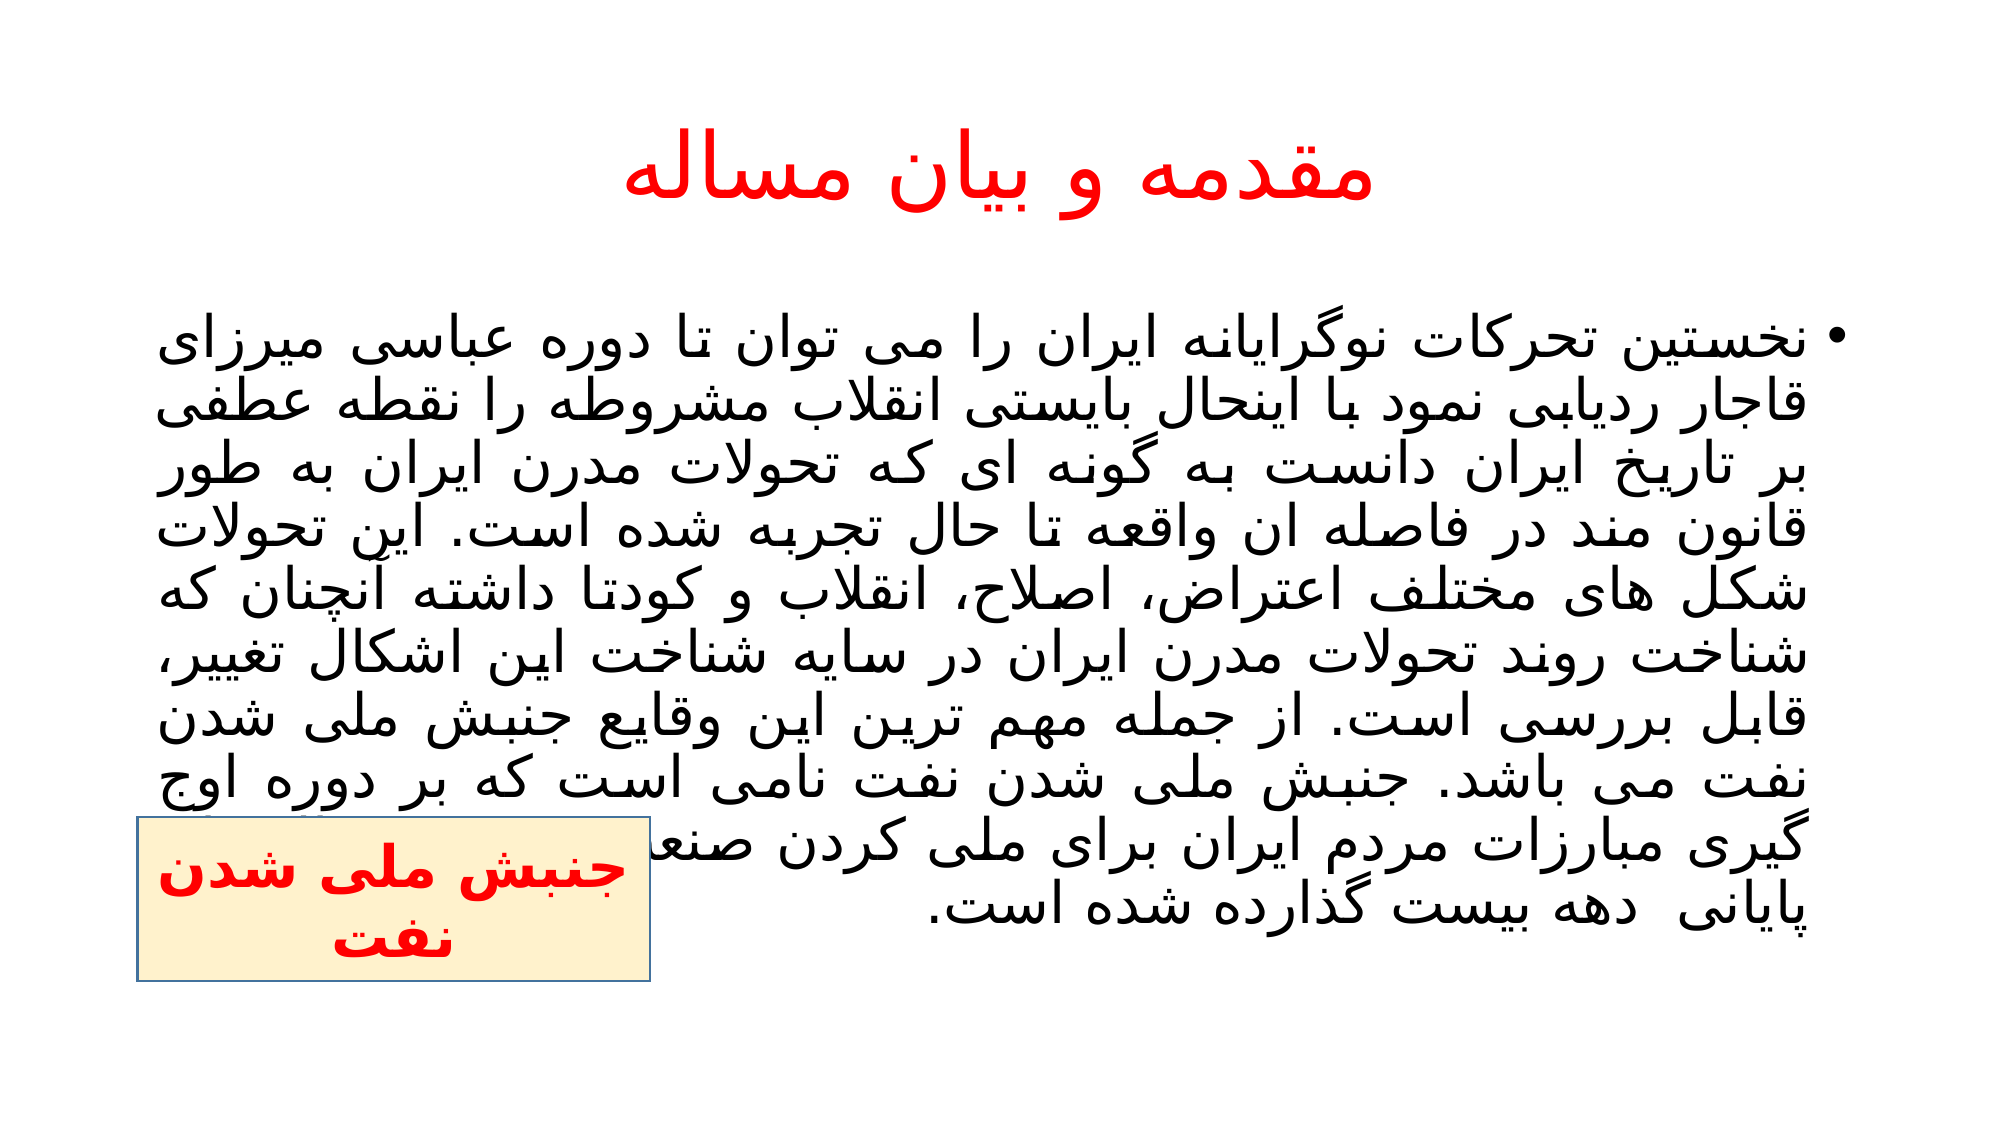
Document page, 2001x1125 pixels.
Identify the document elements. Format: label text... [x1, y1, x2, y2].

text_box جنبش ملی شدن نفت [136, 816, 651, 982]
title مقدمه و بیان مساله [137, 59, 1863, 278]
list نخستین تحرکات نوگرایانه ایران را می توان تا دوره عباسی میرزای قاجار ردیابی نمود با اینحال بایستی انقلاب مشروطه را نقطه عطفی بر تاریخ ایران دانست به گونه ای که تحولات مدرن ایران به طور قانون مند در فاصله ان واقعه تا حال تجربه شده است. این تحولات شکل های مختلف اعتراض، اصلاح، انقلاب و کودتا داشته آنچنان که شناخت روند تحولات مدرن ایران در سایه شناخت این اشکال تغییر، قابل بررسی است. از جمله مهم ترین این وقایع جنبش ملی شدن نفت می باشد. جنبش ملی شدن نفت نامی است که بر دوره اوج گیری مبارزات مردم ایران برای ملی کردن صنعت نفت در سال های پایانی دهه بیست گذارده شده است. [137, 299, 1863, 1014]
